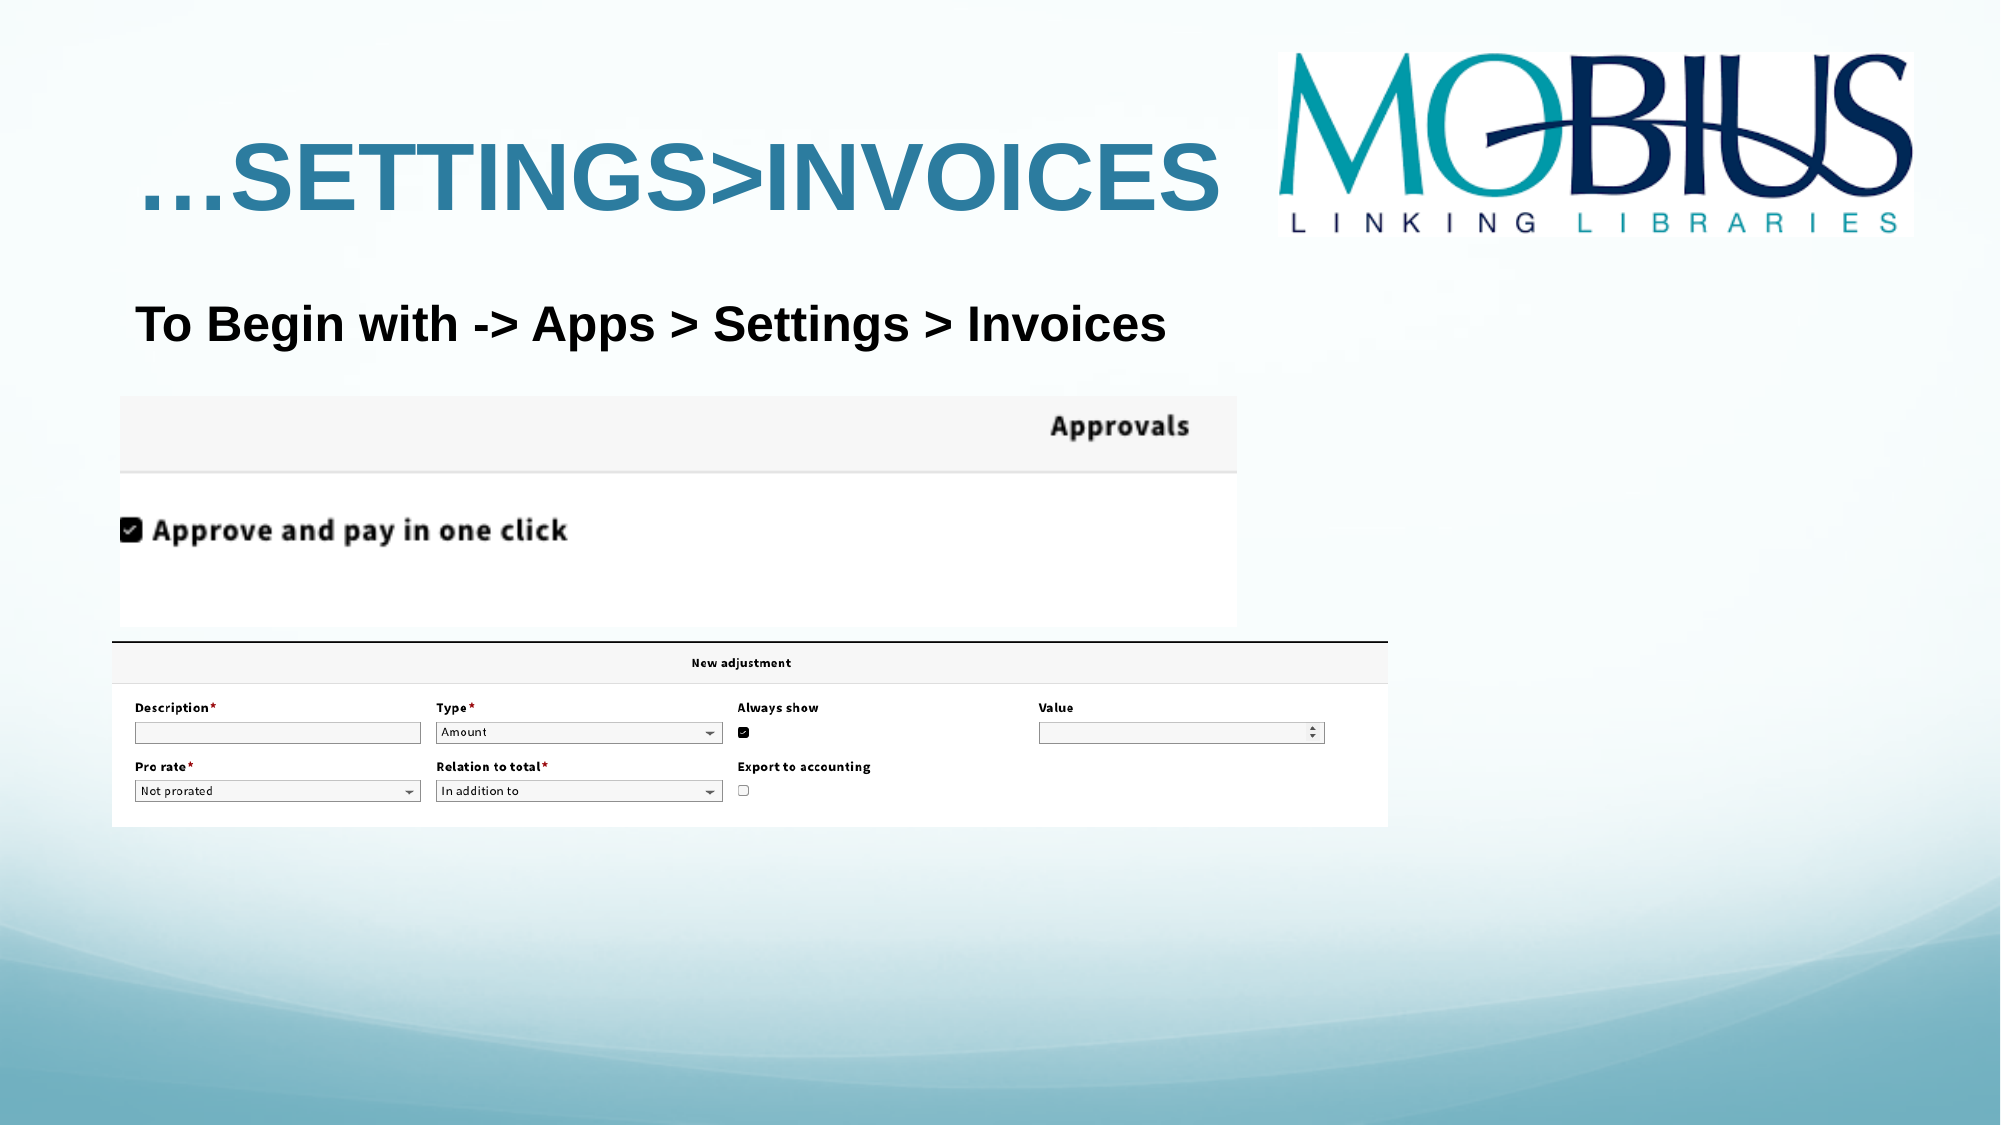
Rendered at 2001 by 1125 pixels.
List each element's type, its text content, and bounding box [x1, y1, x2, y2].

picture [1278, 51, 1914, 238]
picture [119, 396, 1238, 627]
title …SETTINGS>INVOICES [120, 17, 1880, 237]
list To Begin with -> Apps > Settings > Invoices [120, 283, 1812, 997]
text_box [999, 278, 1776, 991]
picture [112, 640, 1389, 827]
